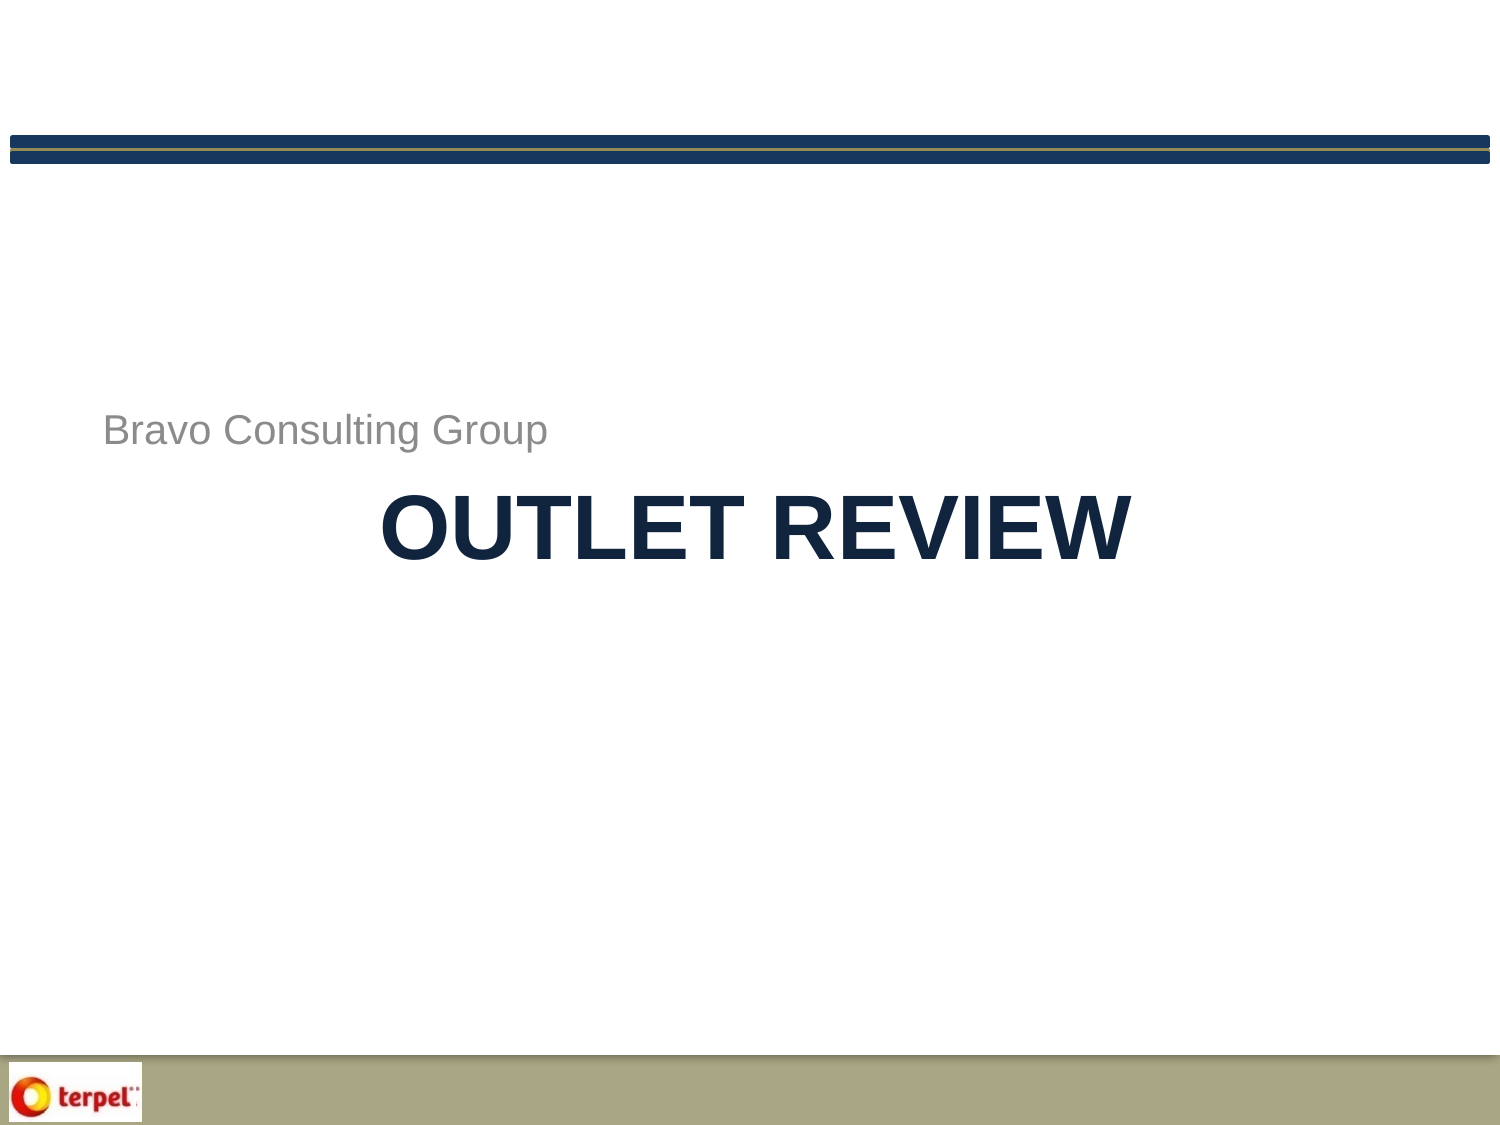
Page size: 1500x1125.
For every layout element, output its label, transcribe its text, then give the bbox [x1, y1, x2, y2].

picture [9, 1062, 142, 1122]
text_box OUTLET REVIEW [118, 460, 1394, 684]
text_box Bravo Consulting Group [87, 375, 1363, 461]
